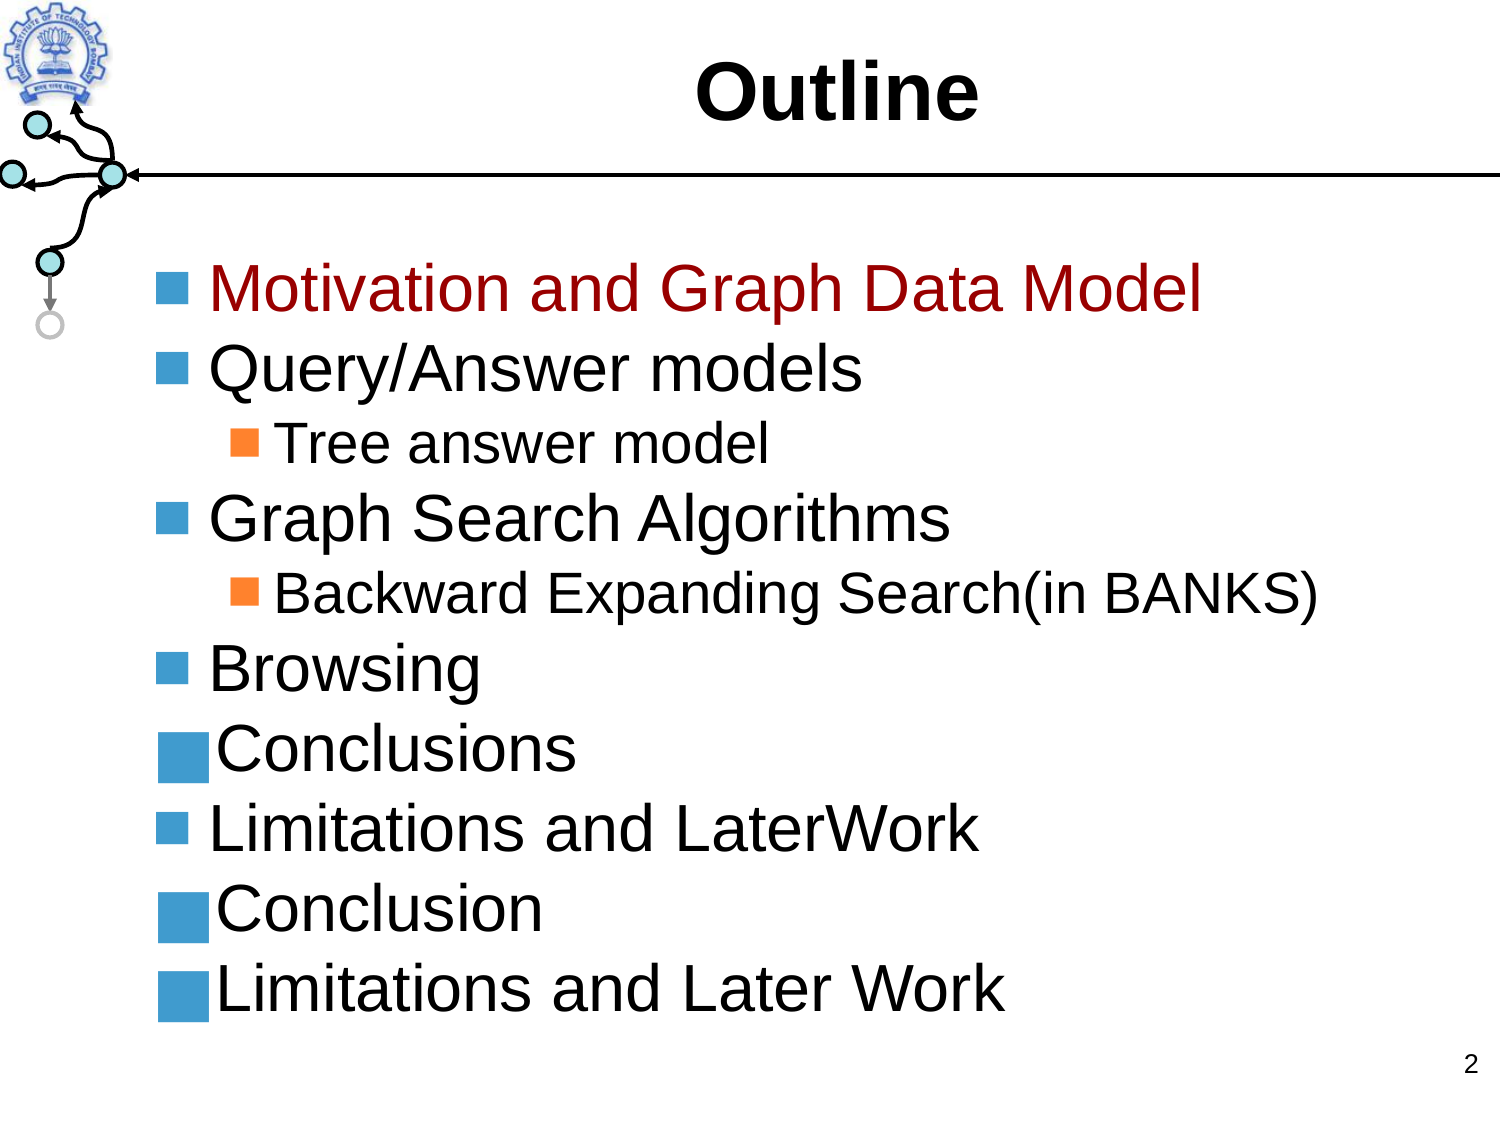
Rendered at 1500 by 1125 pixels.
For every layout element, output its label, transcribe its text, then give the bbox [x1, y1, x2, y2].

text_box Motivation and Graph Data Model Query/Answer models Tree answer model Graph Search Algorithms Backward Expanding Search(in BANKS) Browsing Conclusions Limitations and LaterWork Conclusion Limitations and Later Work [137, 237, 1450, 1063]
text_box Outline [199, 12, 1475, 163]
picture [0, 0, 113, 106]
slide_number ‹#› [1403, 1038, 1494, 1125]
